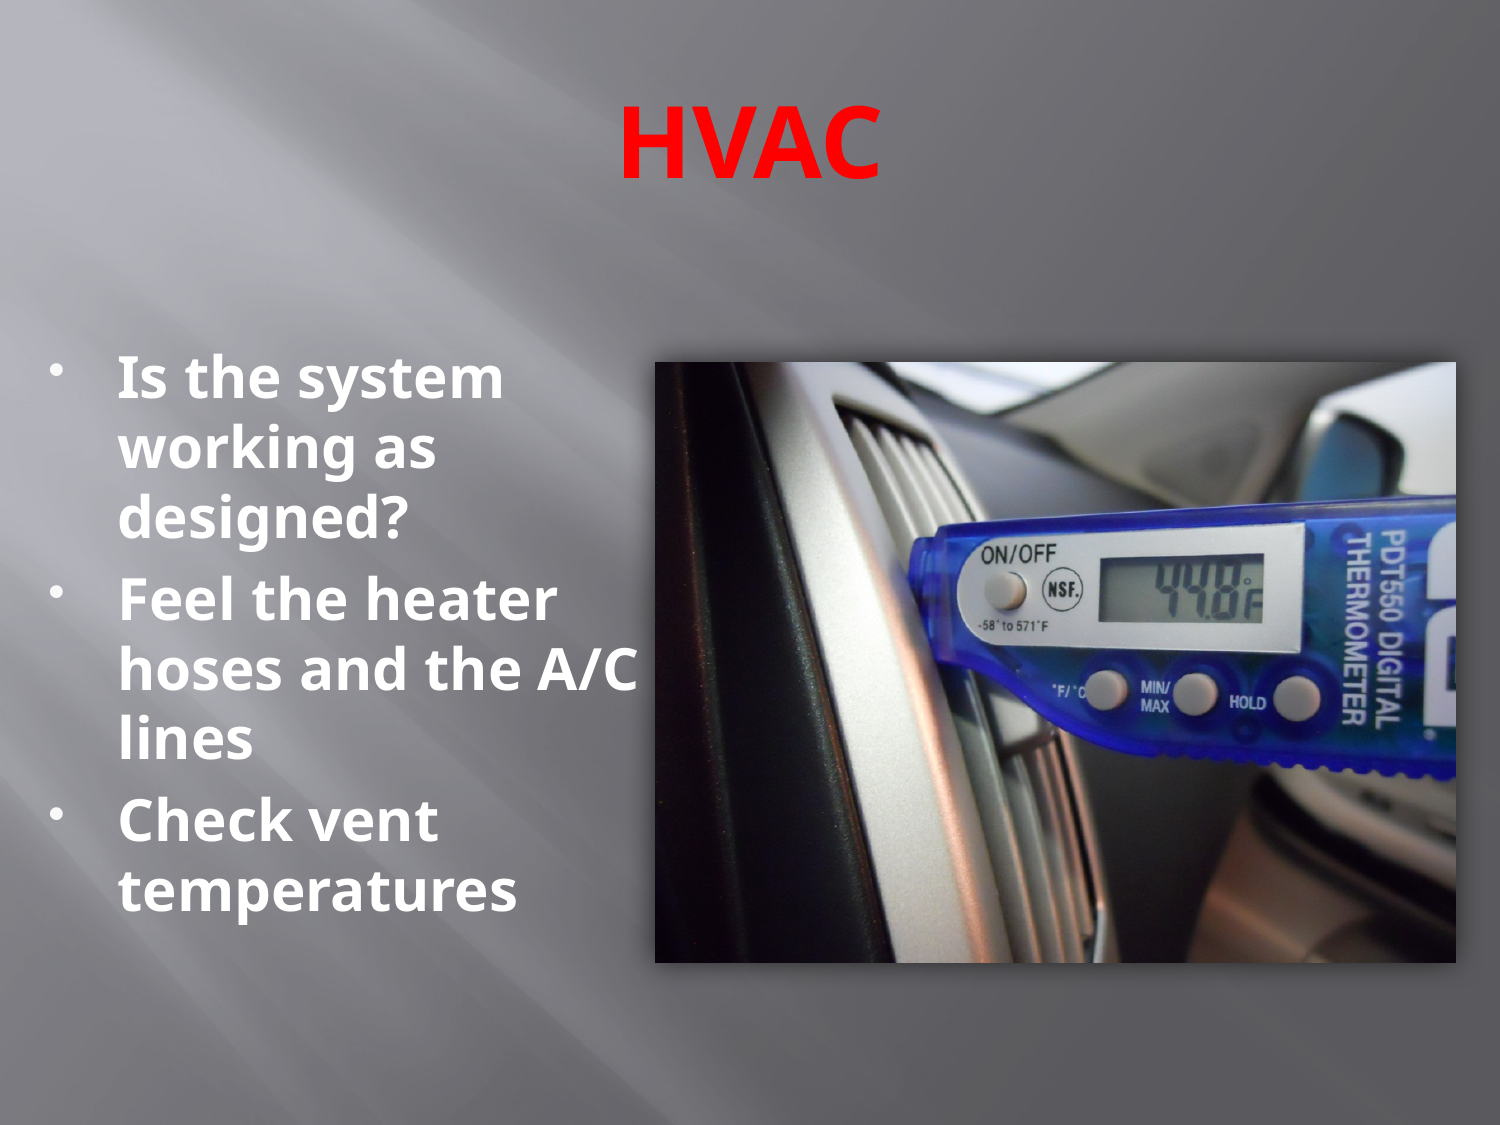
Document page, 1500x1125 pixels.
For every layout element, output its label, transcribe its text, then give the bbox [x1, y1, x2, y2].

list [655, 362, 1456, 963]
title HVAC [75, 45, 1425, 233]
list Is the system working as designed? Feel the heater hoses and the A/C lines Check vent temperatures [12, 332, 676, 1076]
